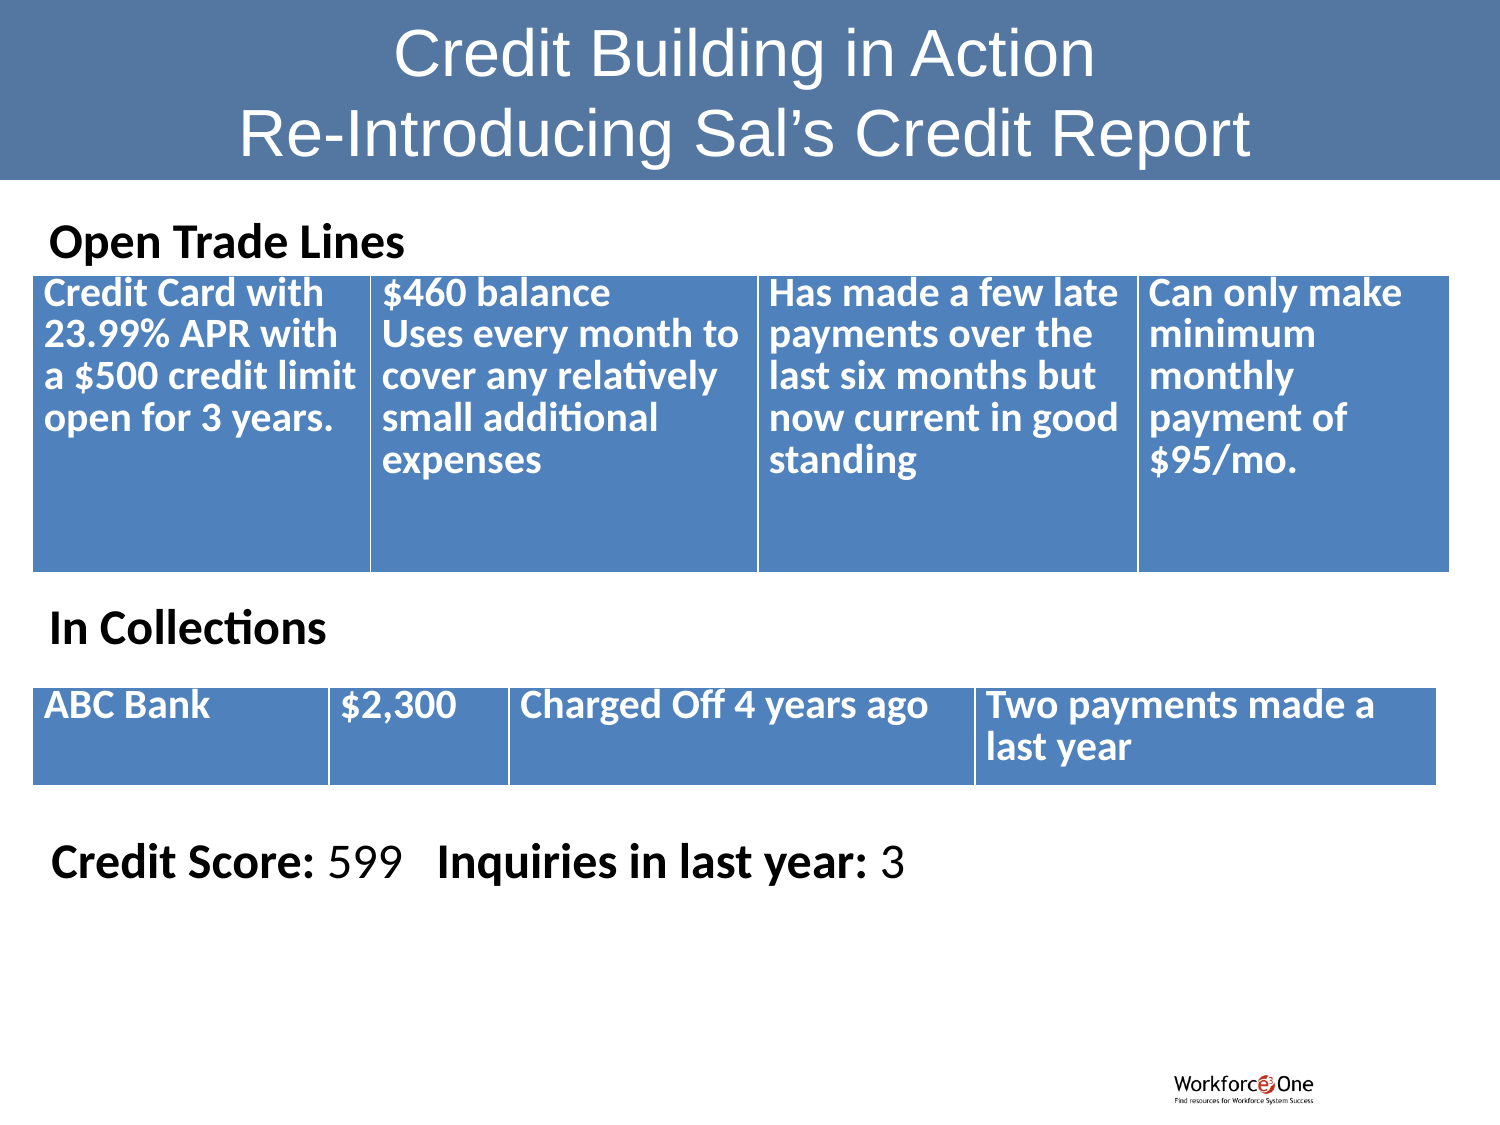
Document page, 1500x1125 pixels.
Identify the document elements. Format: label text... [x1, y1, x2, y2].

table_header Can only make minimum monthly payment of $95/mo. [1139, 276, 1449, 572]
text_box Open Trade Lines [34, 200, 421, 276]
text_box Credit Score: 599 Inquiries in last year: 3 [36, 821, 921, 897]
table_header Has made a few late payments over the last six months but now current in good standing [759, 276, 1137, 572]
table_header ABC Bank [33, 688, 328, 785]
table_header $460 balance Uses every month to cover any relatively small additional expenses [371, 276, 757, 572]
text_box Credit Building in Action Re-Introducing Sal’s Credit Report [114, 0, 1375, 179]
picture [1162, 1049, 1325, 1125]
table_header Two payments made a last year [976, 688, 1436, 785]
table_header Credit Card with 23.99% APR with a $500 credit limit open for 3 years. [33, 276, 370, 572]
text_box In Collections [34, 587, 343, 663]
table_header Charged Off 4 years ago [510, 688, 974, 785]
table_header $2,300 [330, 688, 508, 785]
